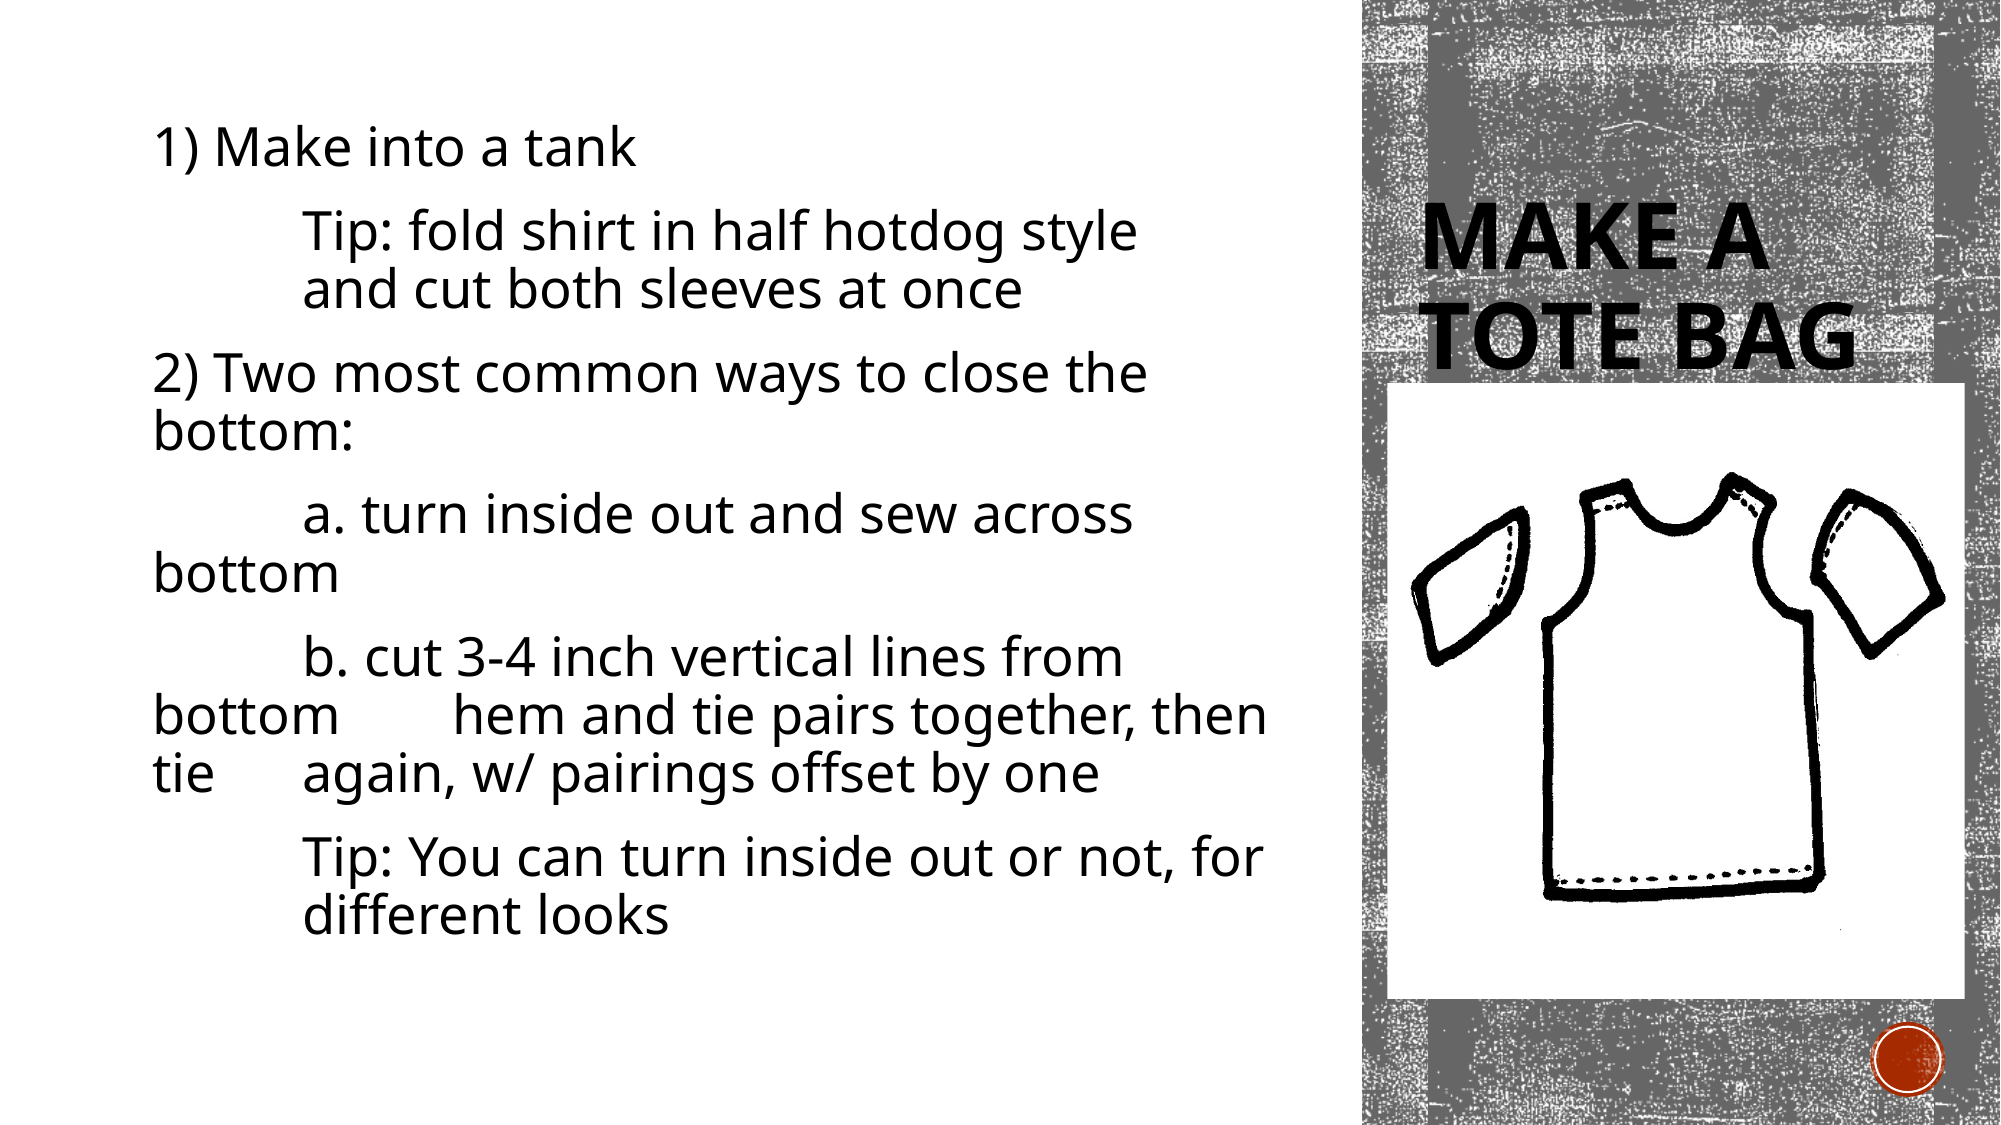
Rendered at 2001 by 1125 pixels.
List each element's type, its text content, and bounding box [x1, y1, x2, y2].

picture [1387, 383, 1965, 999]
list 1) Make into a tank Tip: fold shirt in half hotdog style and cut both sleeves at once 2) Two most common ways to close the bottom: a. turn inside out and sew across bottom b. cut 3-4 inch vertical lines from bottom hem and tie pairs together, then tie again, w/ pairings offset by one Tip: You can turn inside out or not, for different looks [137, 112, 1333, 936]
title Make a TOTe Bag [1402, 112, 1928, 383]
